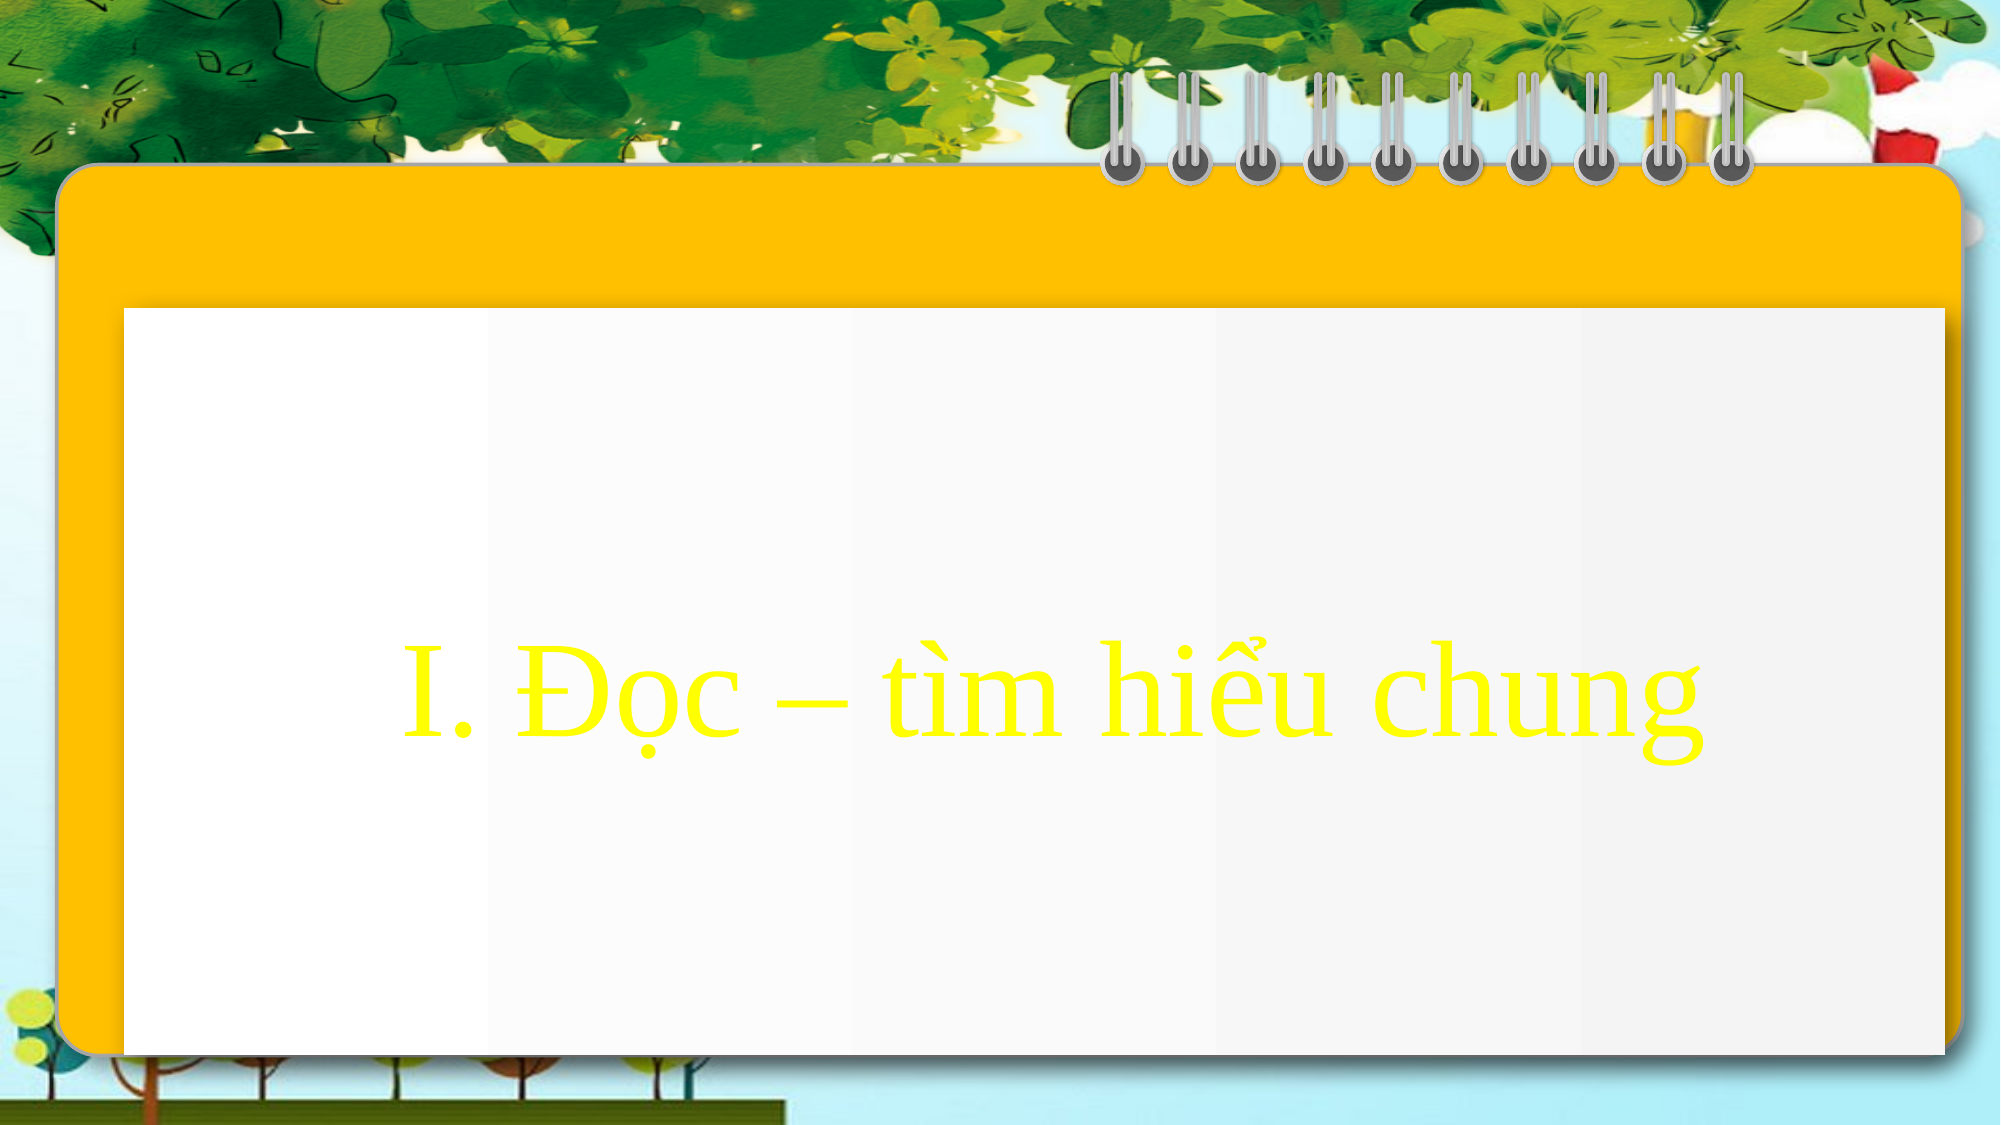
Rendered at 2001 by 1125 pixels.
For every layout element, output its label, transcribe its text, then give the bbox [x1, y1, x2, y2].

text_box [1655, 73, 1674, 165]
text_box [1587, 73, 1606, 165]
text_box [1451, 73, 1470, 165]
text_box [55, 270, 1964, 1057]
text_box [1111, 73, 1130, 165]
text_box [1315, 73, 1334, 165]
text_box I. Đọc – tìm hiểu chung [173, 591, 1935, 771]
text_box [1179, 73, 1198, 165]
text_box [1100, 141, 1754, 186]
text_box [1519, 73, 1538, 165]
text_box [1247, 73, 1266, 165]
picture [0, 0, 2001, 1125]
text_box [1723, 73, 1742, 165]
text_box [1383, 73, 1402, 165]
text_box [123, 307, 1946, 1057]
